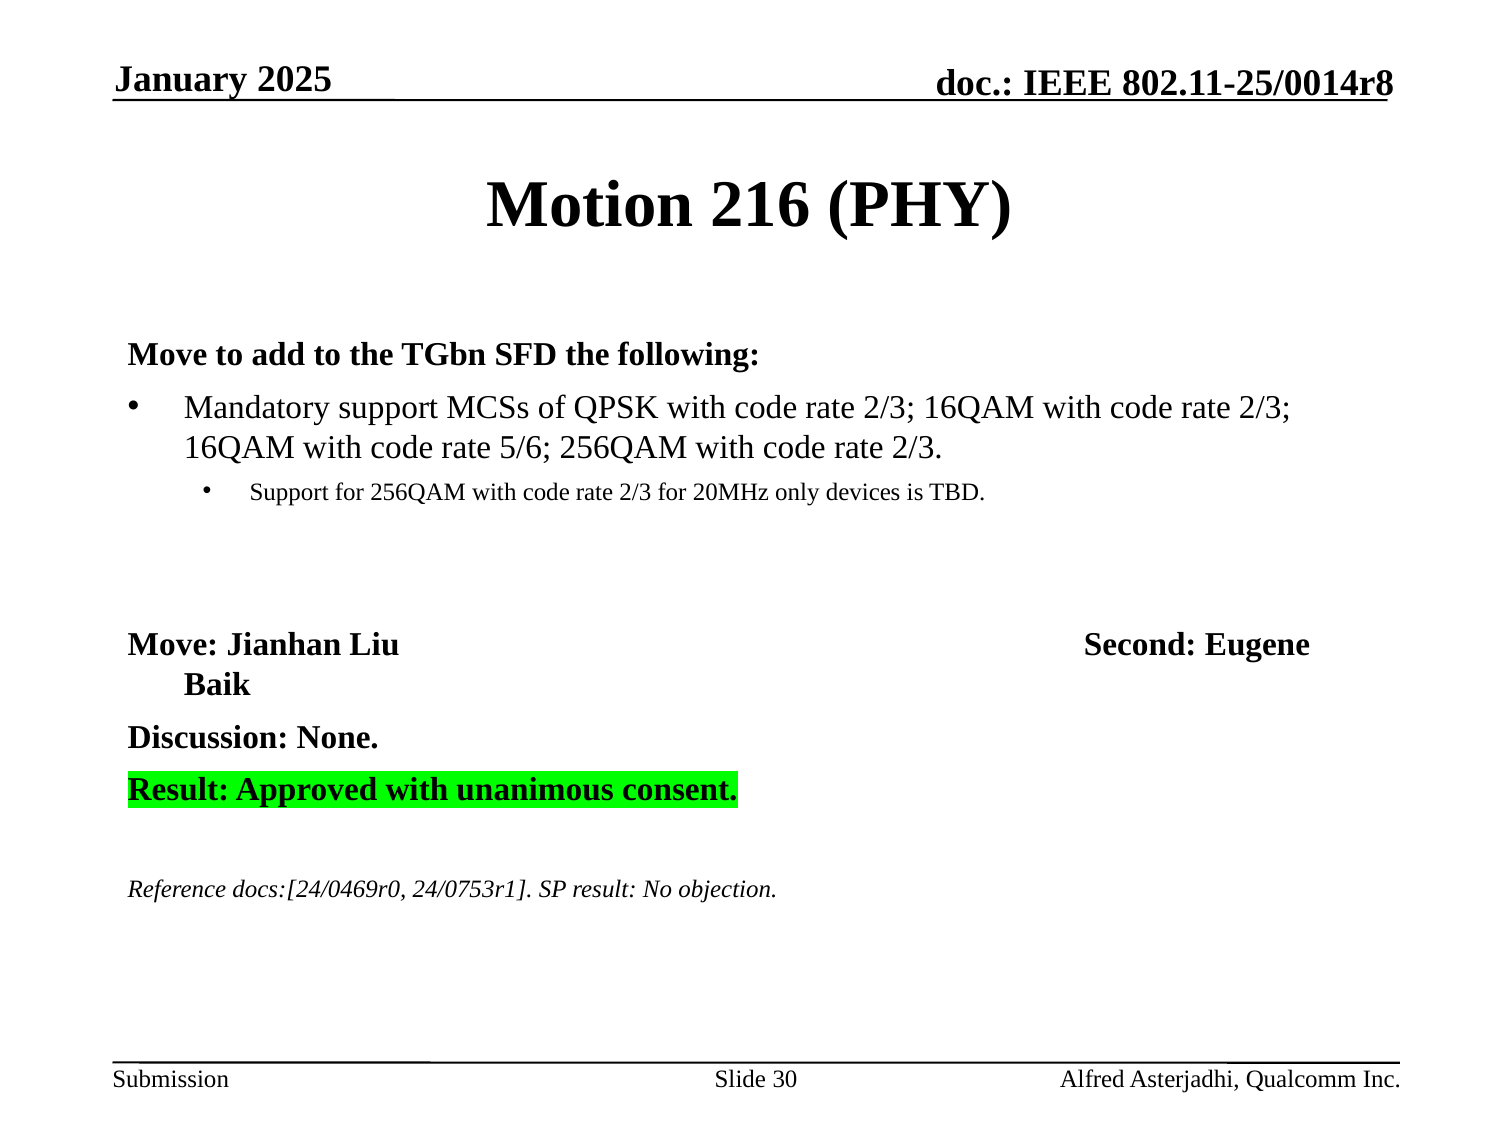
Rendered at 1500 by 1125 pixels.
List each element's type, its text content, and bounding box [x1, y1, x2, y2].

footer Alfred Asterjadhi, Qualcomm Inc. [878, 1061, 1402, 1093]
list Move to add to the TGbn SFD the following: Mandatory support MCSs of QPSK with code rate 2/3; 16QAM with code rate 2/3; 16QAM with code rate 5/6; 256QAM with code rate 2/3. Support for 256QAM with code rate 2/3 for 20MHz only devices is TBD. Move: Jianhan Liu Second: Eugene Baik Discussion: None. Result: Approved with unanimous consent. Reference docs:[24/0469r0, 24/0753r1]. SP result: No objection. [112, 324, 1388, 1000]
slide_number Slide 30 [712, 1061, 800, 1123]
title Motion 216 (PHY) [112, 112, 1388, 288]
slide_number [114, 54, 423, 100]
